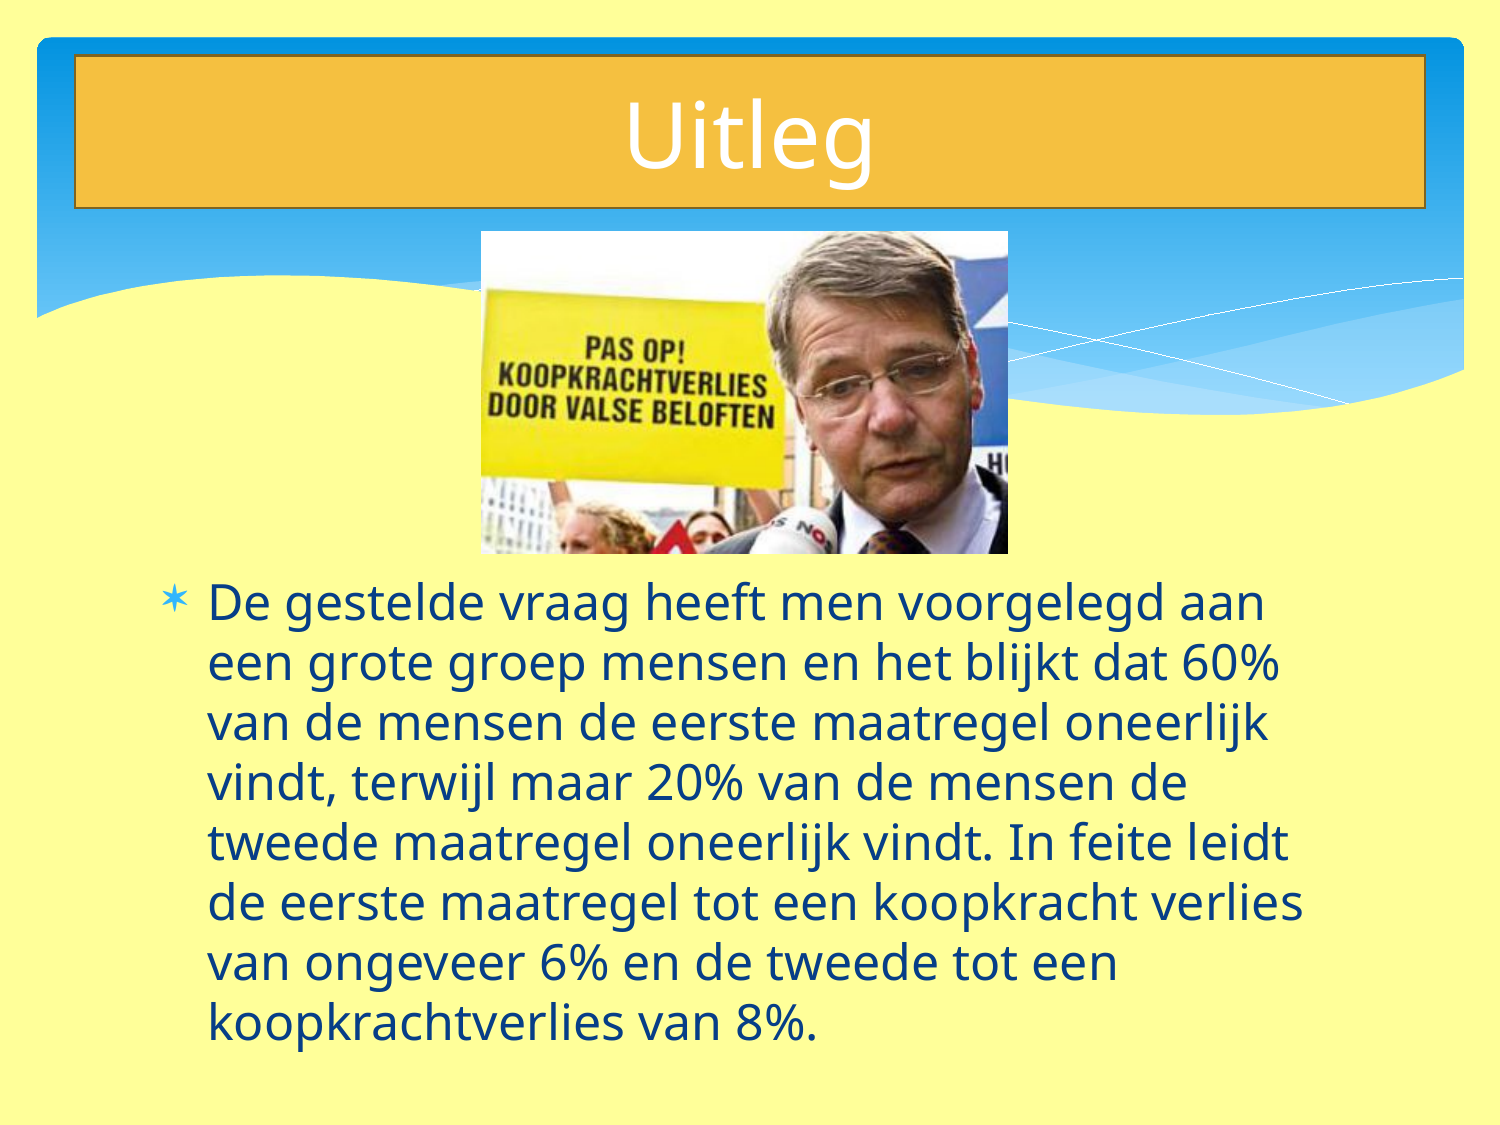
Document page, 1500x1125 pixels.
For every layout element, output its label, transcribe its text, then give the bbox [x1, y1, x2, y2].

picture [480, 231, 1008, 554]
title Uitleg [74, 54, 1426, 209]
list De gestelde vraag heeft men voorgelegd aan een grote groep mensen en het blijkt dat 60% van de mensen de eerste maatregel oneerlijk vindt, terwijl maar 20% van de mensen de tweede maatregel oneerlijk vindt. In feite leidt de eerste maatregel tot een koopkracht verlies van ongeveer 6% en de tweede tot een koopkrachtverlies van 8%. [147, 562, 1364, 1024]
